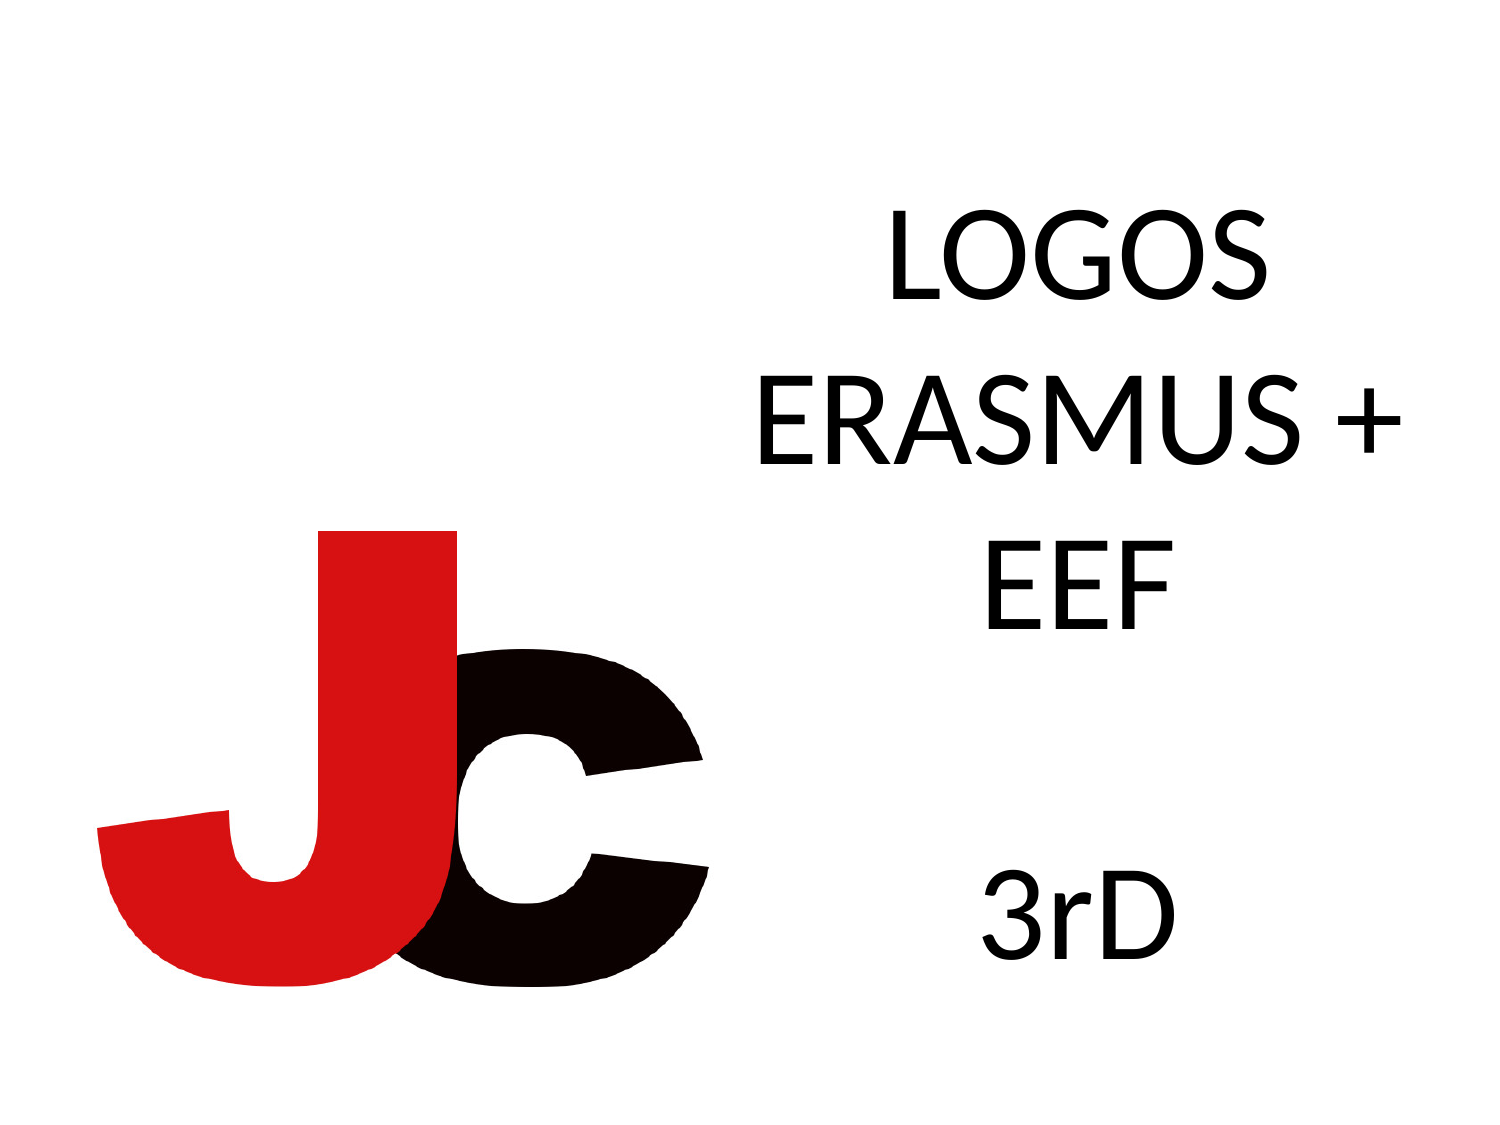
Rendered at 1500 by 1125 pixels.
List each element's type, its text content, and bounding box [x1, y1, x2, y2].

picture [34, 445, 749, 1070]
title LOGOS ERASMUS + EEF 3rD [726, 58, 1430, 1090]
